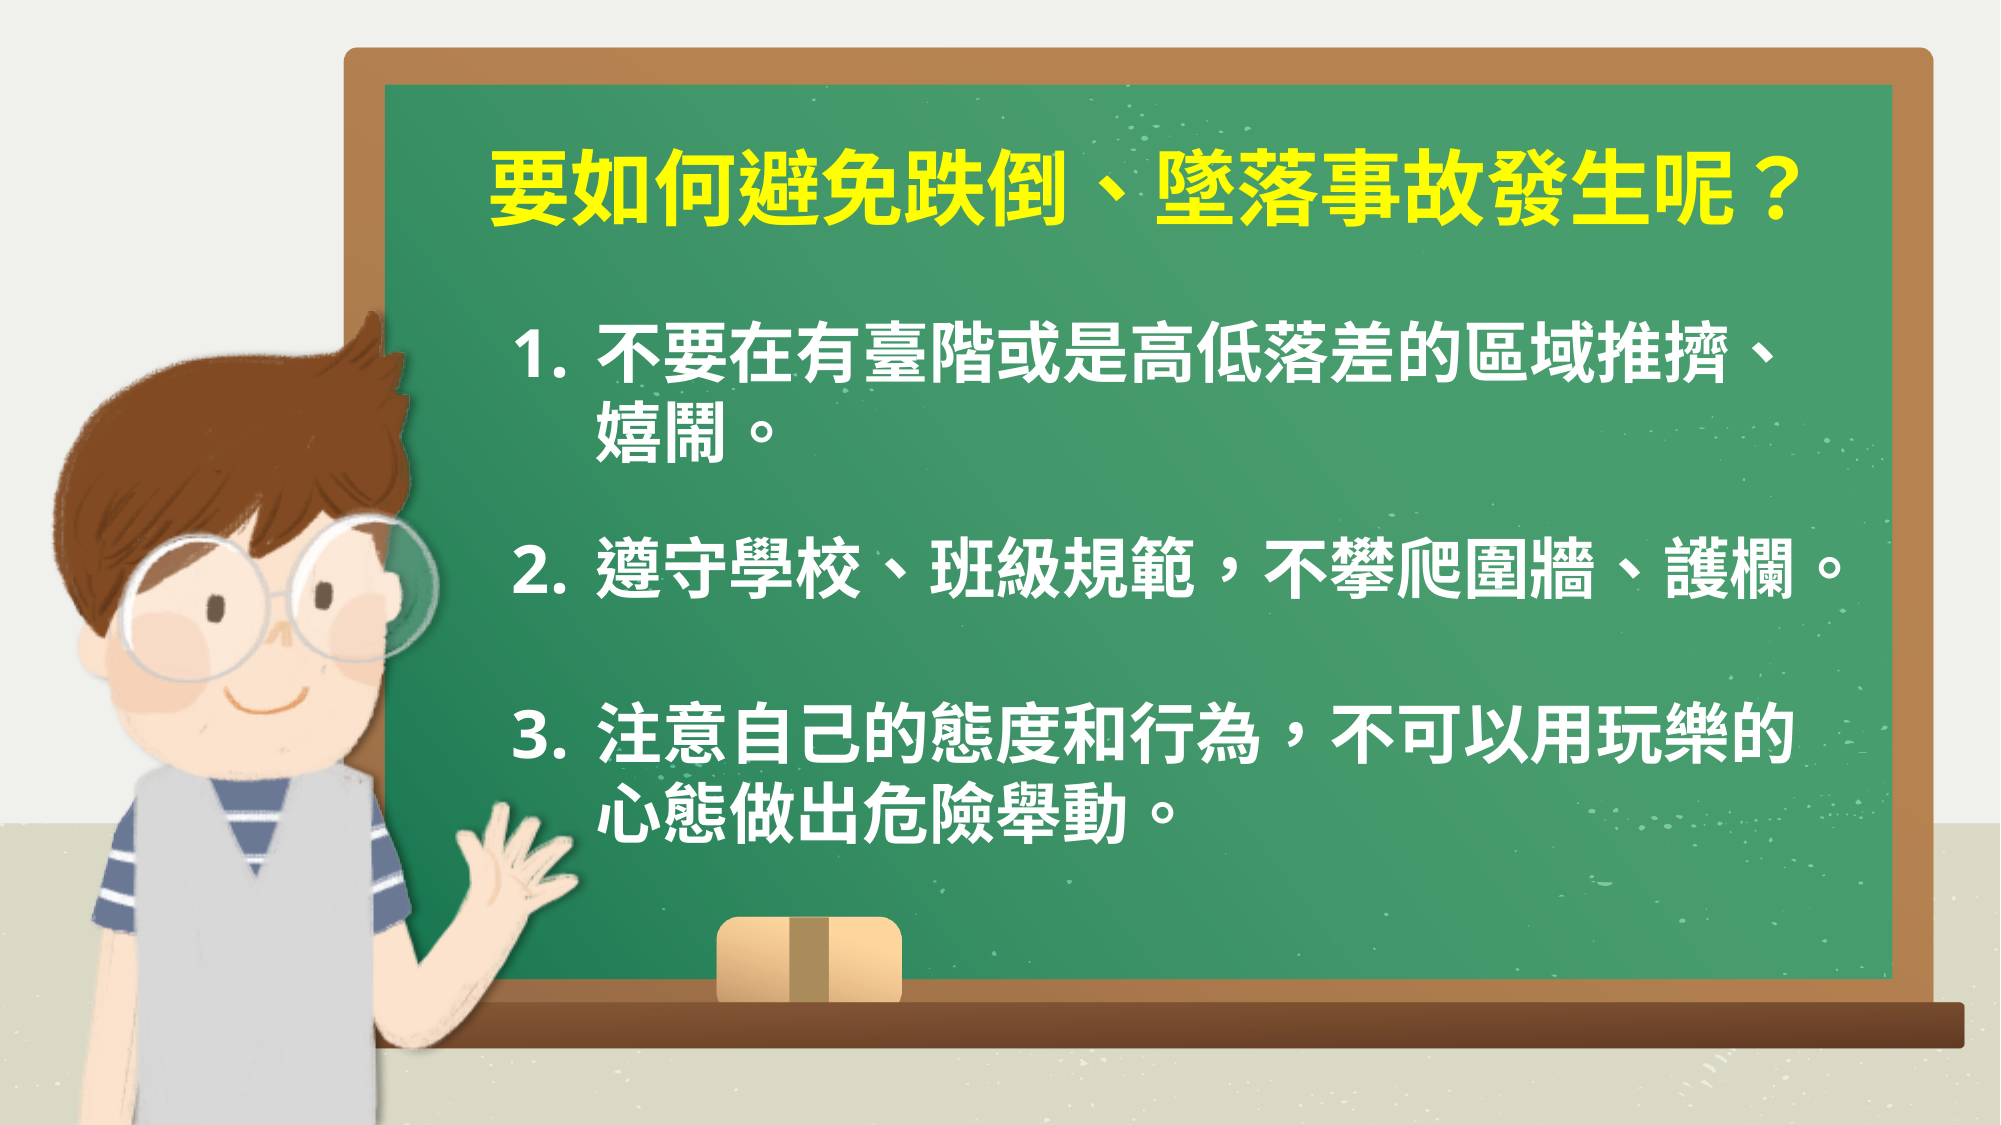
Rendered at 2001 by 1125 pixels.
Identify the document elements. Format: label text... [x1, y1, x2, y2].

text_box 要如何避免跌倒、墜落事故發生呢？ [472, 129, 1799, 244]
text_box 不要在有臺階或是高低落差的區域推擠、嬉鬧。 [581, 303, 1775, 479]
picture [49, 309, 580, 1125]
text_box 注意自己的態度和行為，不可以用玩樂的心態做出危險舉動。 [590, 684, 1842, 859]
text_box 遵守學校、班級規範，不攀爬圍牆、護欄。 [590, 519, 1879, 615]
